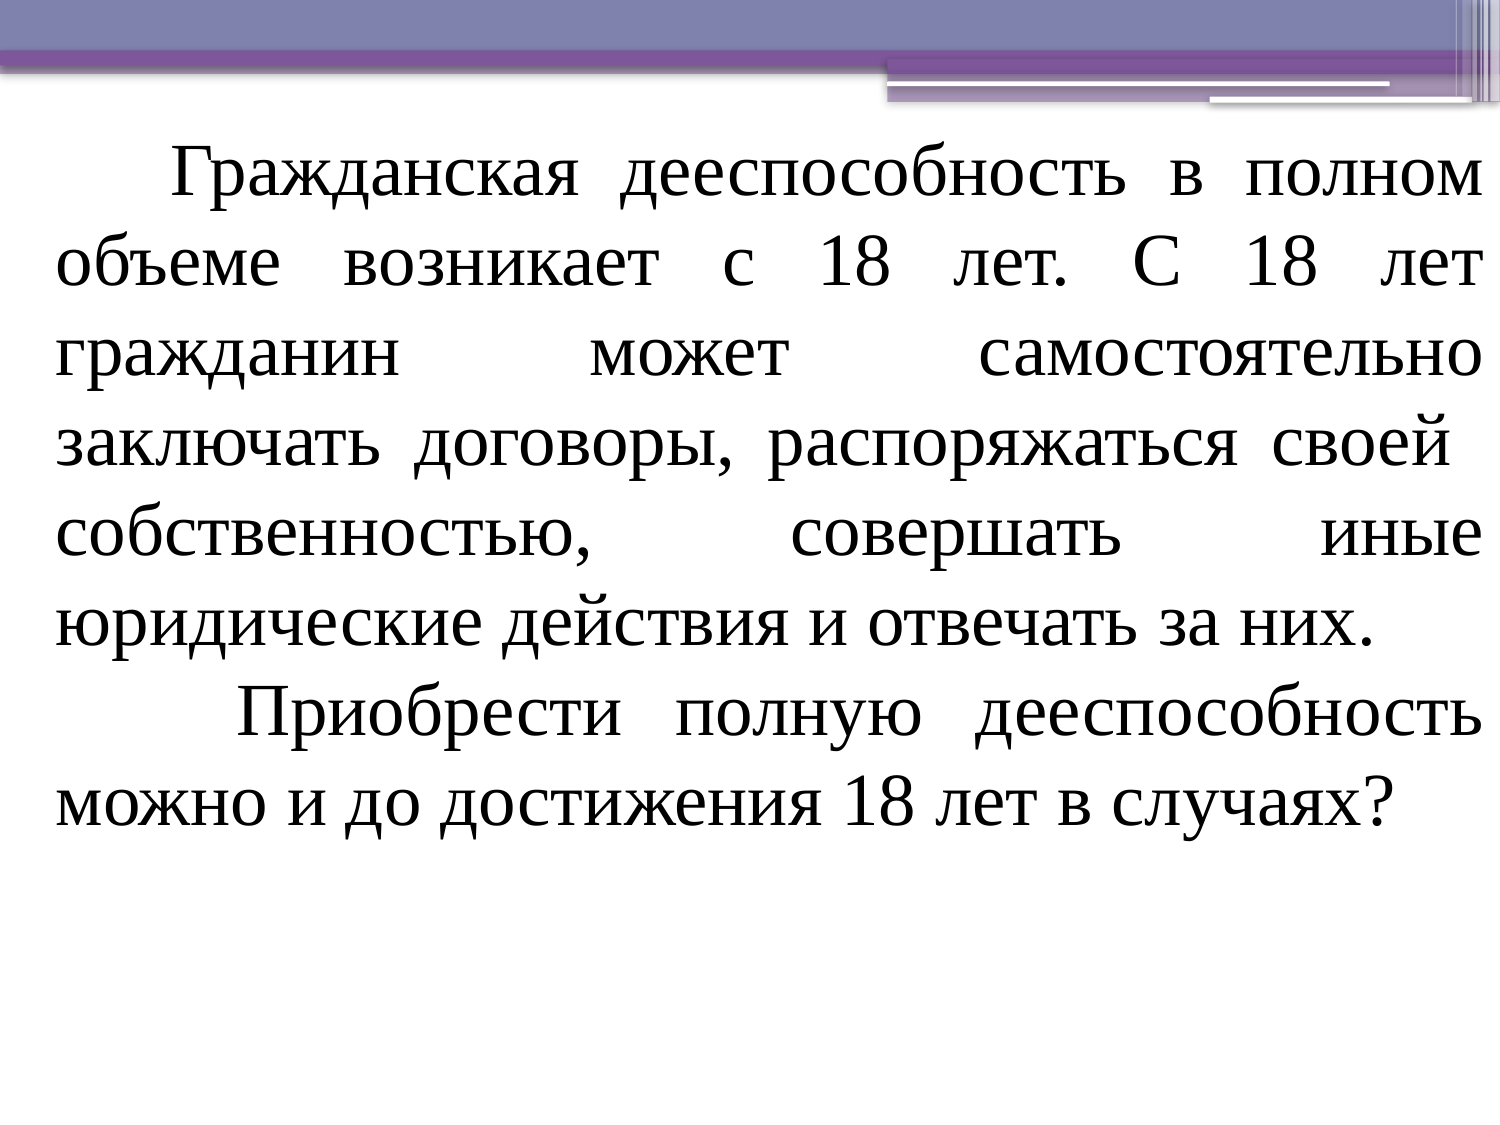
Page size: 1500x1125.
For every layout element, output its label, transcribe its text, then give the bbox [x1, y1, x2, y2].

slide_number [1340, 0, 1466, 61]
text_box Гражданская дееспособность в полном объеме возникает с 18 лет. С 18 лет гражданин может самостоятельно заключать договоры, распоряжаться своей собственностью, совершать иные юридические действия и отвечать за них. Приобрести полную дееспособность можно и до достижения 18 лет в случаях? [41, 113, 1500, 849]
